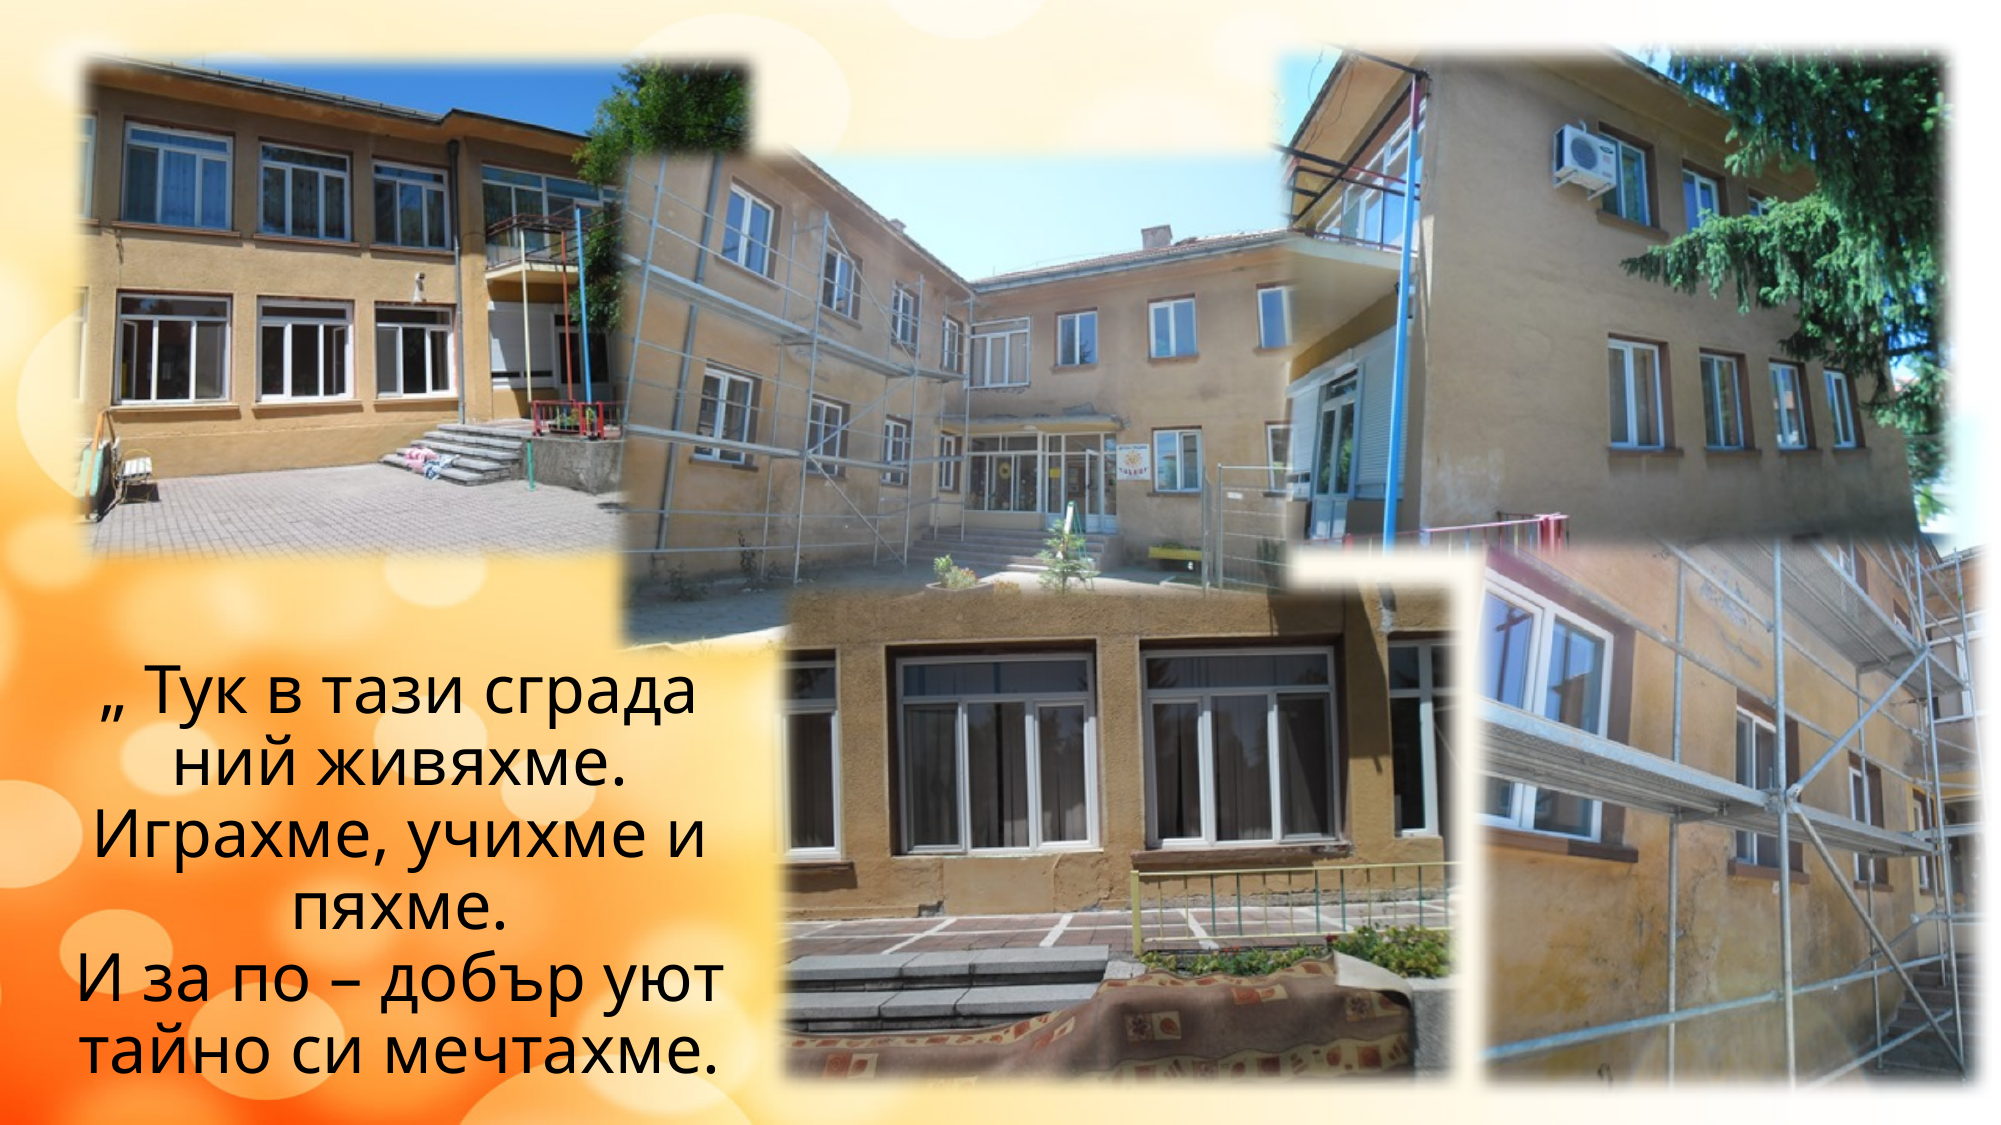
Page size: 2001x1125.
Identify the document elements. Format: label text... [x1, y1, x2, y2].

title „ Тук в тази сграда ний живяхме. Играхме, учихме и пяхме. И за по – добър уют тайно си мечтахме. [32, 614, 767, 1096]
picture [0, 0, 2001, 1125]
